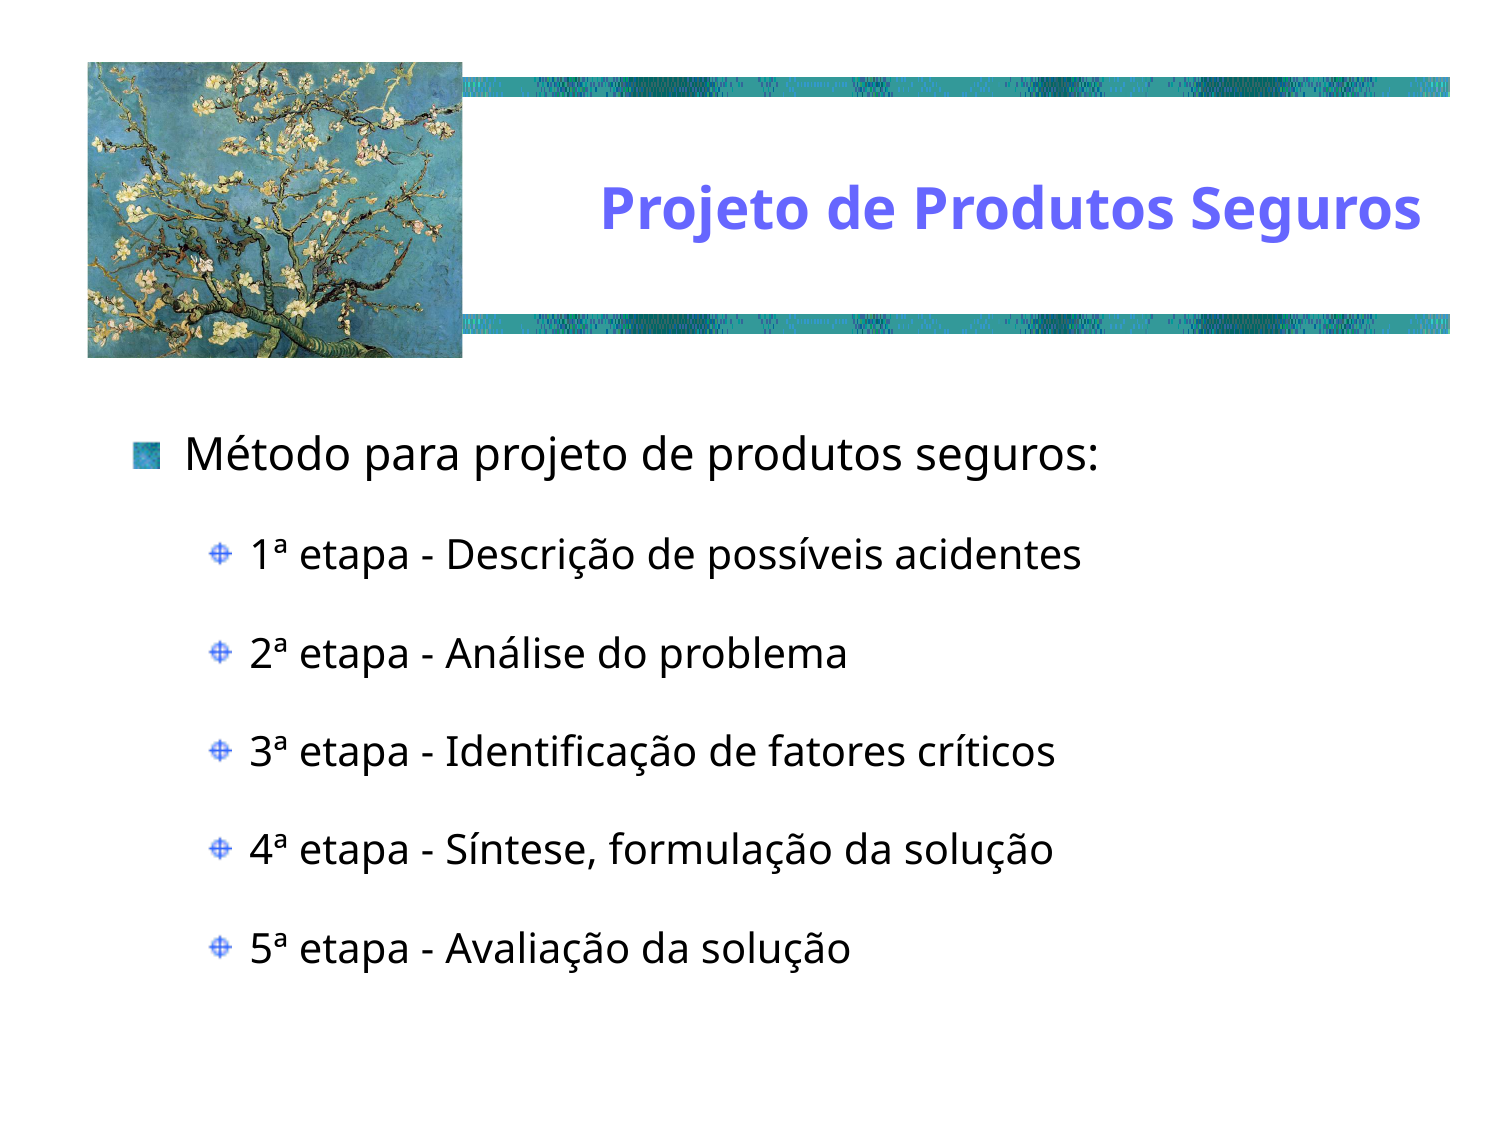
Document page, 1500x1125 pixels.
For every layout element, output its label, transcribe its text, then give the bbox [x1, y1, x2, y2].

picture [462, 299, 1450, 350]
picture [127, 436, 160, 469]
picture [202, 931, 232, 962]
picture [202, 636, 232, 667]
picture [202, 735, 232, 765]
list Método para projeto de produtos seguros: 1ª etapa - Descrição de possíveis acidentes 2ª etapa - Análise do problema 3ª etapa - Identificação de fatores críticos 4ª etapa - Síntese, formulação da solução 5ª etapa - Avaliação da solução [112, 373, 1388, 1035]
text_box Projeto de Produtos Seguros [500, 149, 1438, 263]
picture [202, 833, 232, 863]
picture [462, 62, 1450, 113]
picture [202, 538, 232, 568]
